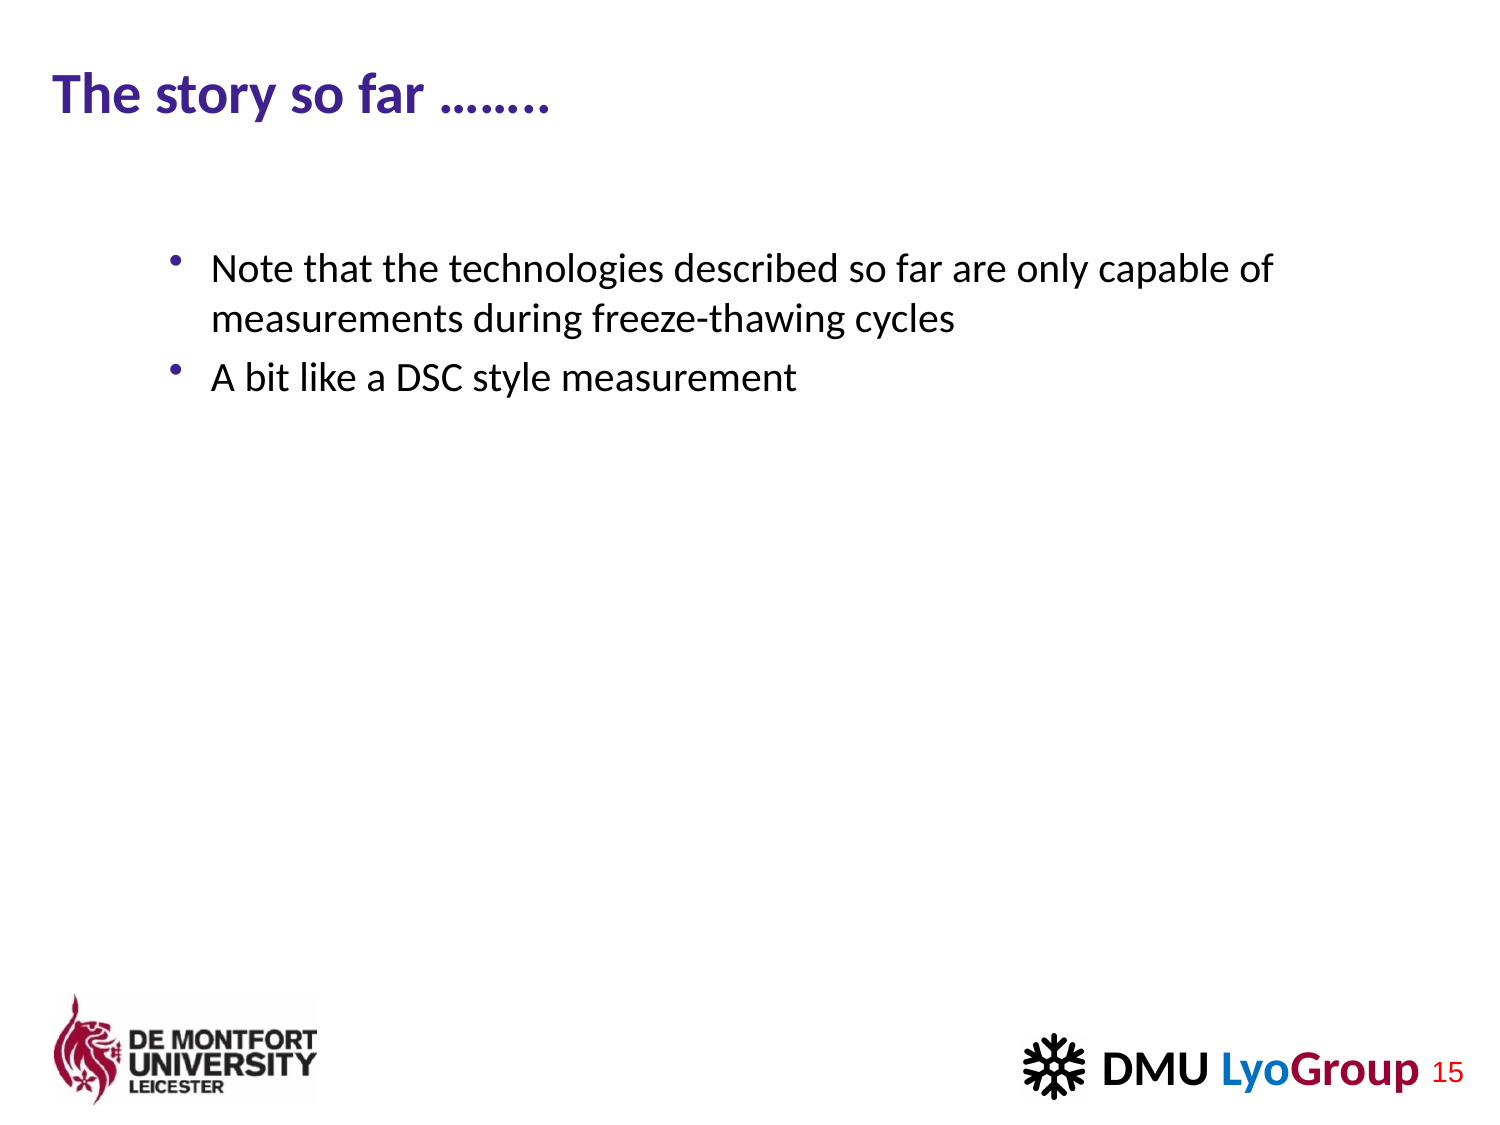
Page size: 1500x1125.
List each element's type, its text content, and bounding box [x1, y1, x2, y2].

list Note that the technologies described so far are only capable of measurements during freeze-thawing cycles A bit like a DSC style measurement [151, 233, 1346, 913]
title The story so far …….. [37, 35, 1237, 146]
picture [1020, 1033, 1088, 1100]
picture [54, 993, 317, 1106]
